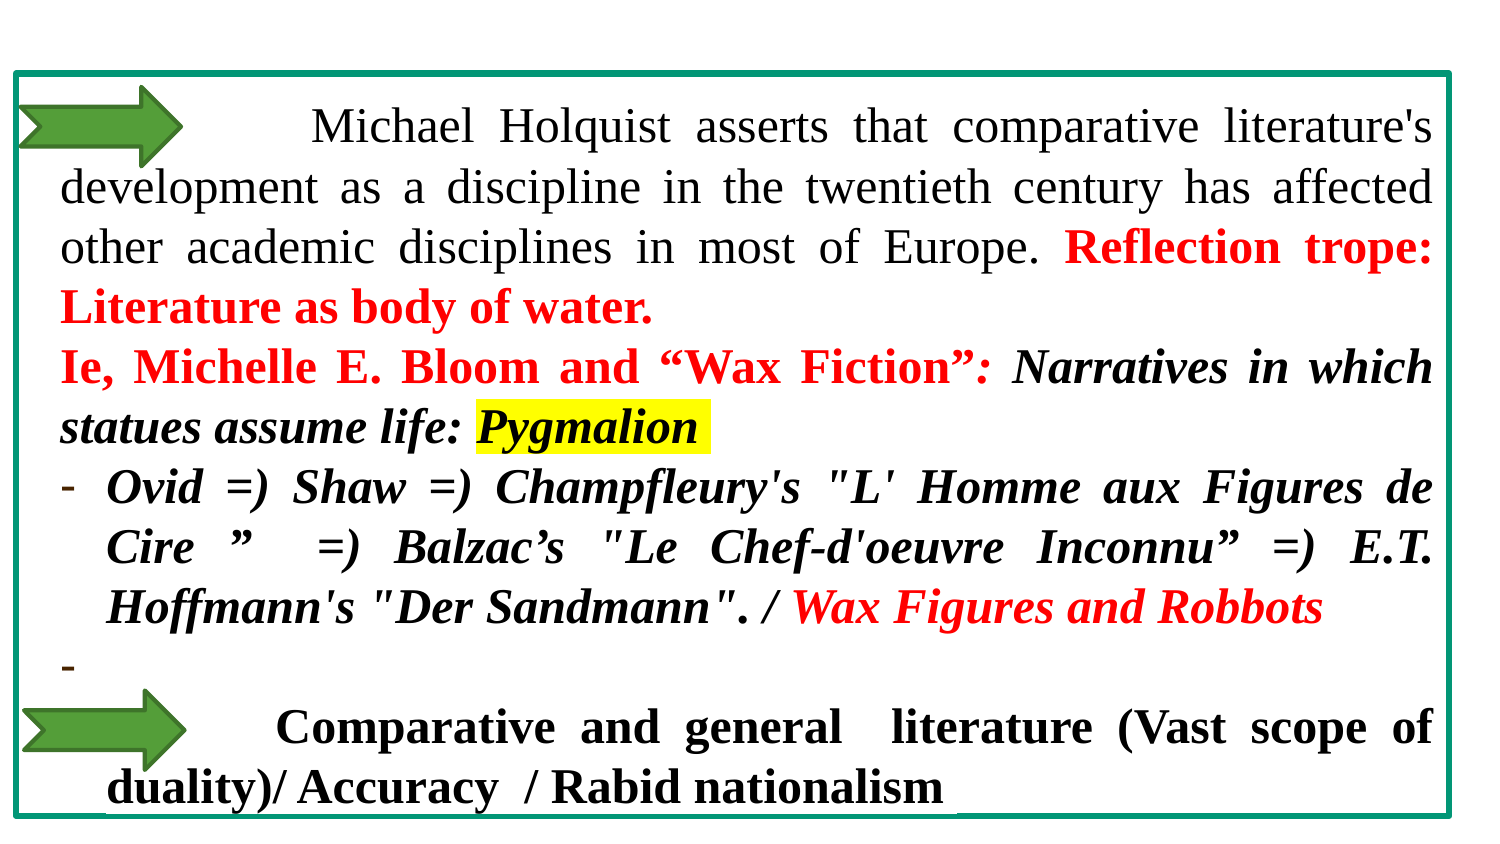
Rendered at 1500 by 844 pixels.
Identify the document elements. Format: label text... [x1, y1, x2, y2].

text_box [18, 84, 184, 169]
list Michael Holquist asserts that comparative literature's development as a discipline in the twentieth century has affected other academic disciplines in most of Europe. Reflection trope: Literature as body of water. Ie, Michelle E. Bloom and “Wax Fiction”: Narratives in which statues assume life: Pygmalion Ovid =) Shaw =) Champfleury's "L' Homme aux Figures de Cire ” =) Balzac’s "Le Chef-d'oeuvre Inconnu” =) E.T. Hoffmann's "Der Sandmann". / Wax Figures and Robbots Comparative and general literature (Vast scope of duality)/ Accuracy / Rabid nationalism [14, 71, 1451, 818]
text_box [22, 688, 187, 772]
